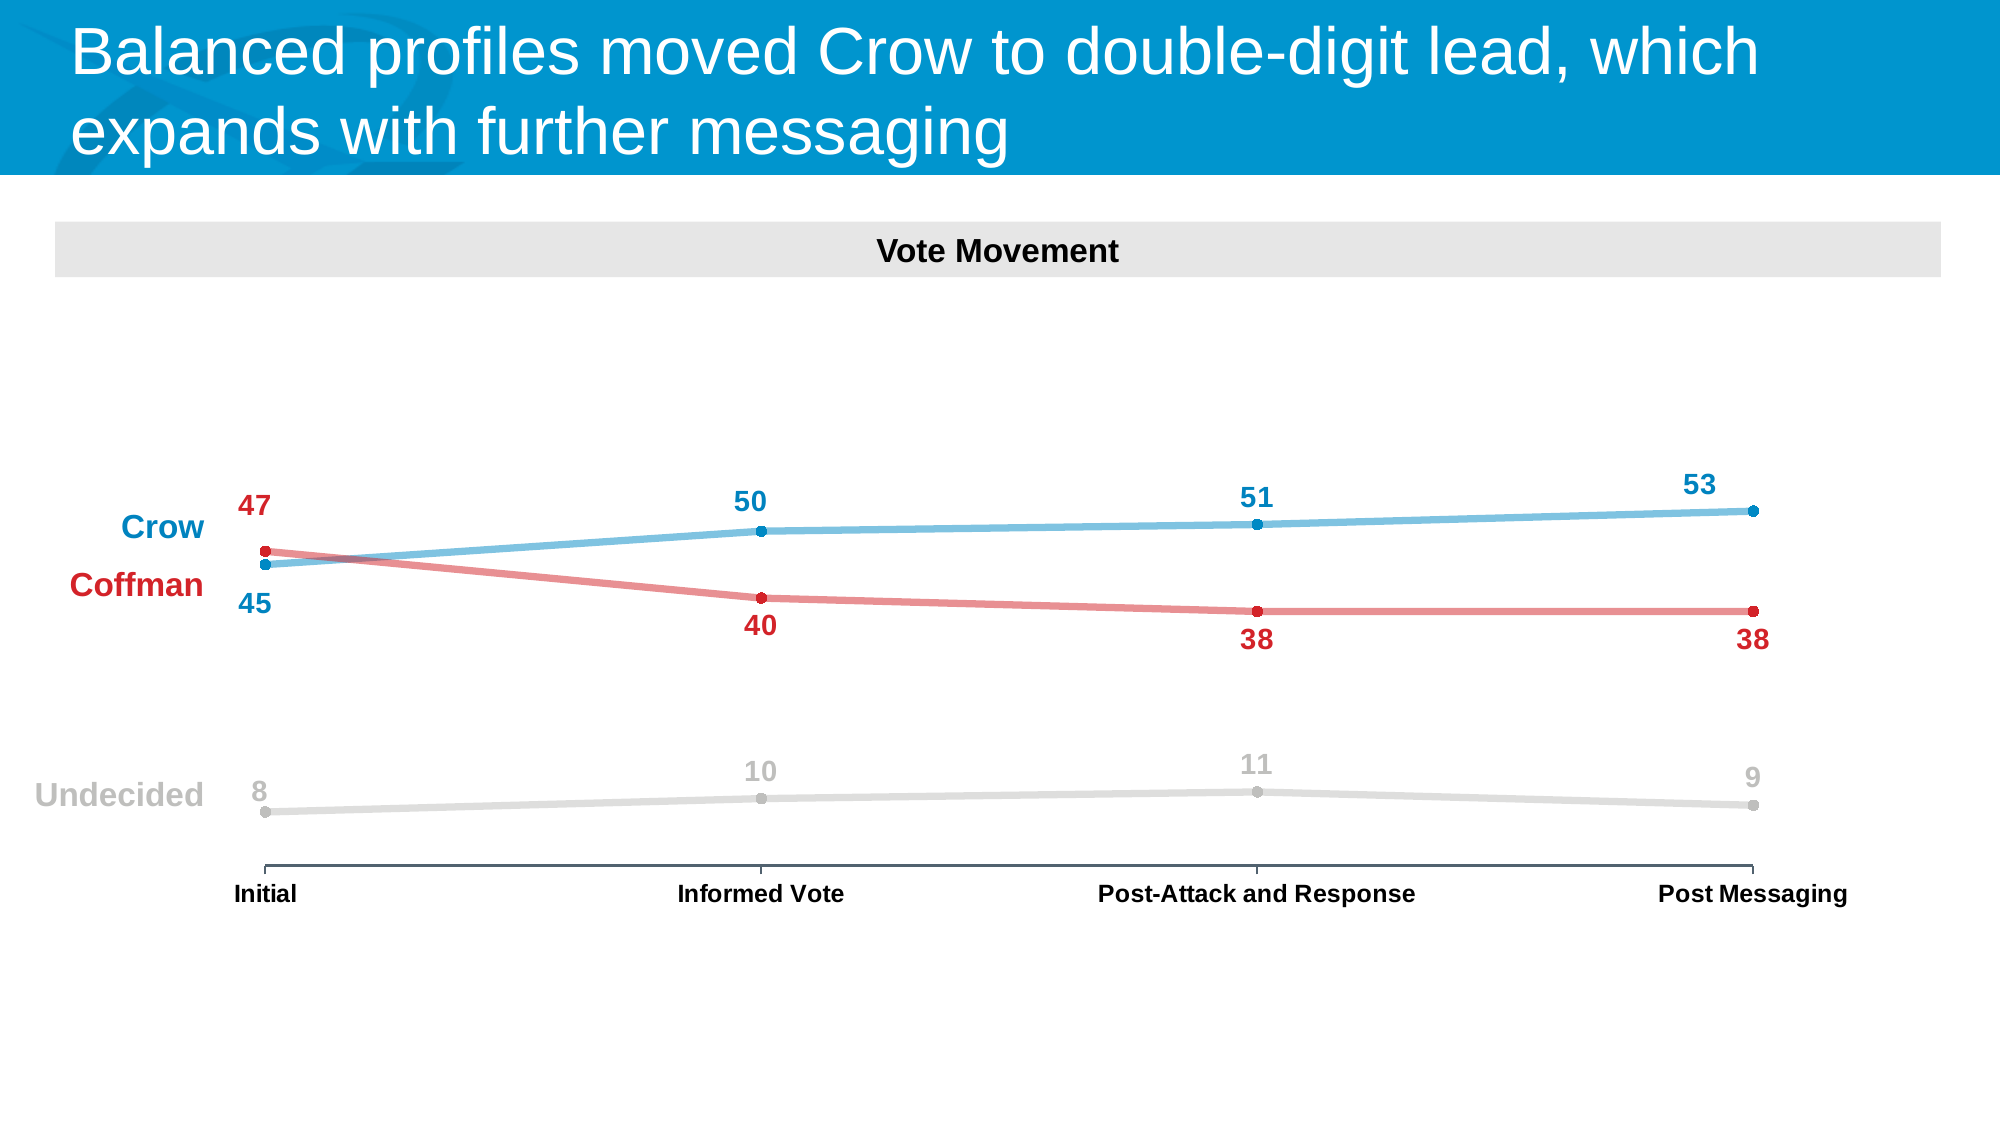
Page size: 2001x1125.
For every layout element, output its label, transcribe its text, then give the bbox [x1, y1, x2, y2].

title Balanced profiles moved Crow to double-digit lead, which expands with further messaging [54, 0, 1972, 191]
text_box Undecided [0, 765, 181, 821]
chart [185, 284, 1896, 992]
list Vote Movement [54, 221, 1942, 278]
text_box Coffman [0, 555, 181, 611]
text_box Crow [0, 497, 181, 553]
